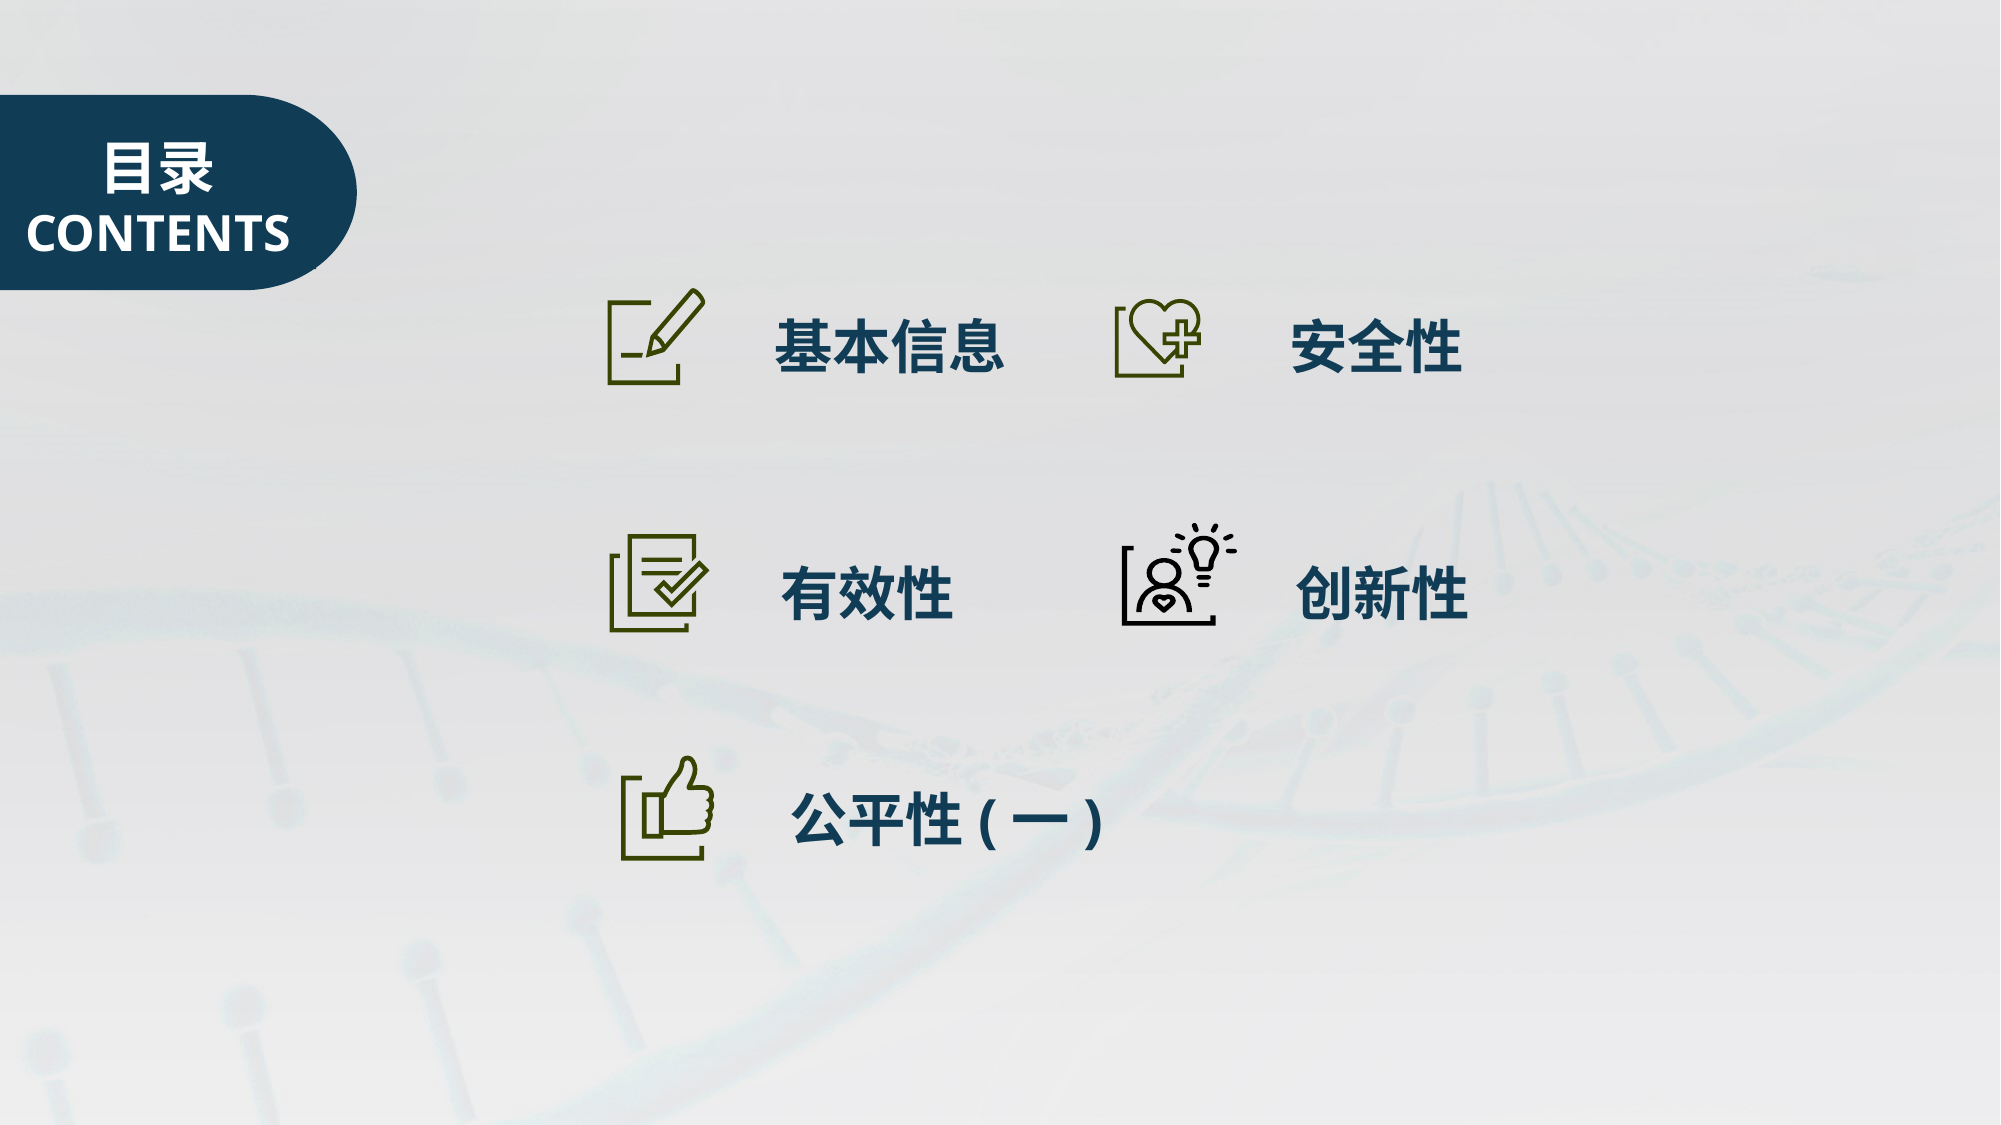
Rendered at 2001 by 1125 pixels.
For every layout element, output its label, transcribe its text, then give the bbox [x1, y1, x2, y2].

text_box 目录 CONTENTS [0, 124, 317, 270]
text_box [620, 755, 715, 861]
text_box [1114, 298, 1202, 378]
text_box 公平性(一) [774, 775, 1162, 861]
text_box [607, 287, 708, 386]
picture [0, 0, 2001, 1125]
text_box 基本信息 [759, 303, 1172, 388]
text_box 创新性 [1280, 549, 1668, 634]
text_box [609, 534, 710, 633]
text_box 有效性 [765, 549, 1004, 634]
text_box [0, 94, 357, 267]
text_box 安全性 [1274, 303, 1502, 388]
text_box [1121, 522, 1238, 626]
text_box [0, 270, 313, 291]
